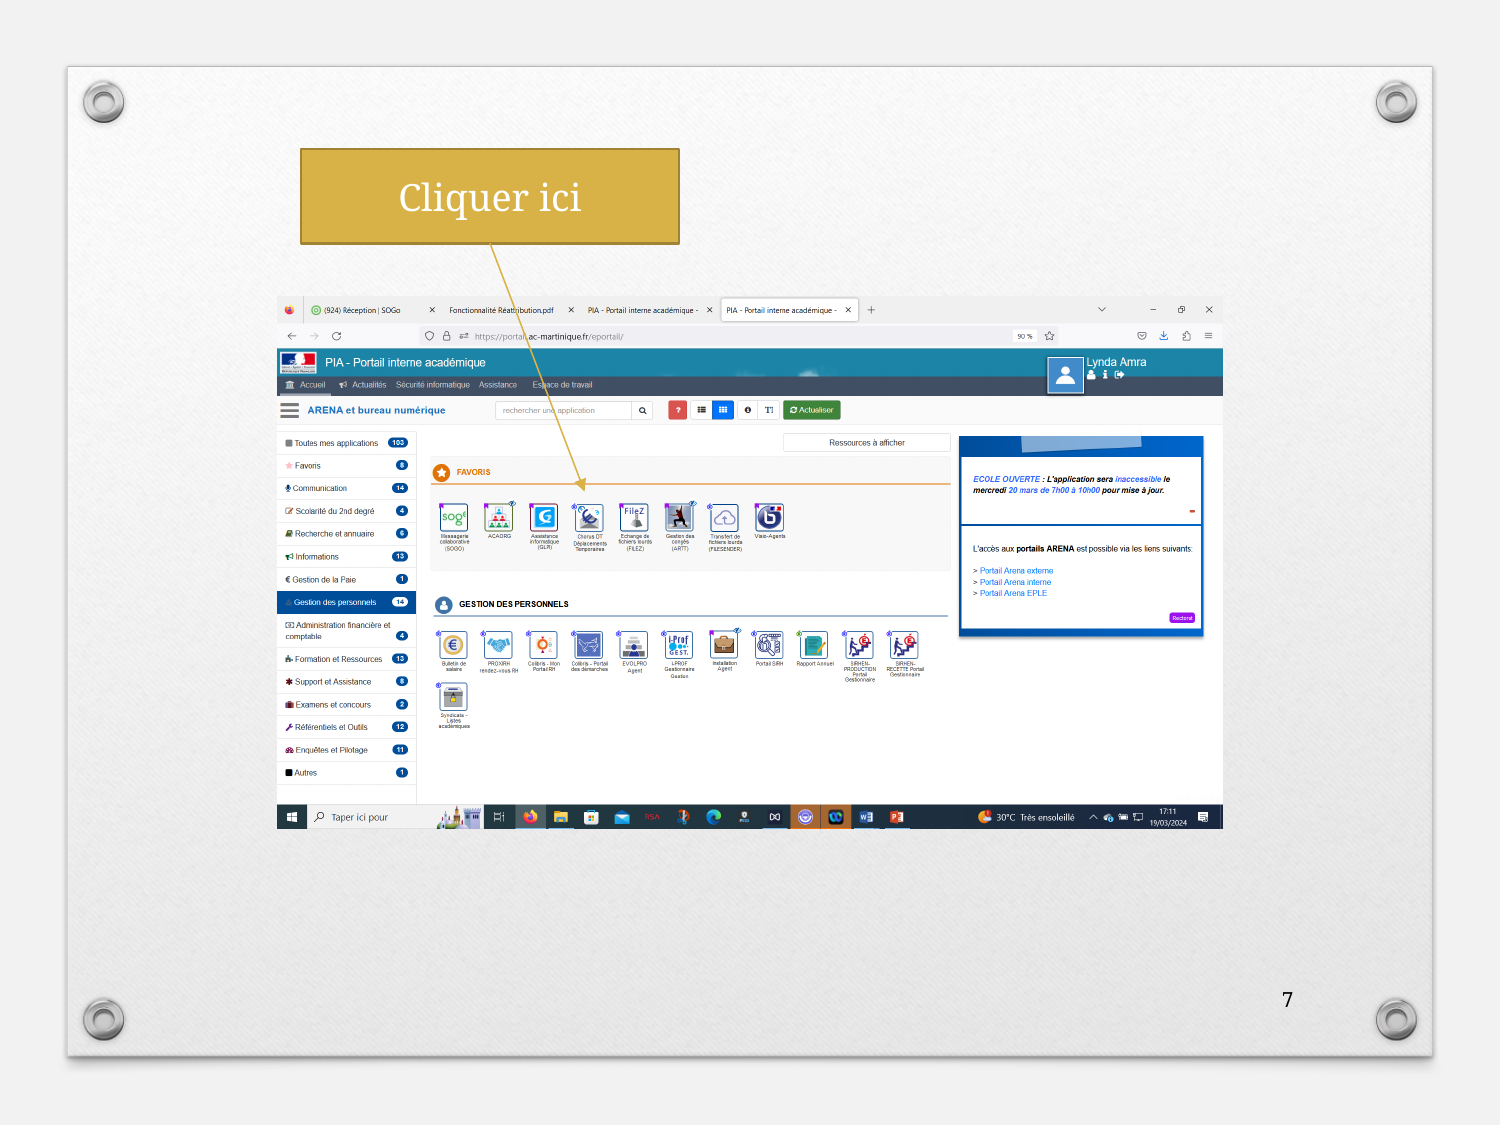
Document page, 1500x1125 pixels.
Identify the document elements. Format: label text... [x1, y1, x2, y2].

text_box Cliquer ici [300, 148, 680, 245]
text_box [489, 243, 585, 492]
picture [0, 0, 1500, 1125]
slide_number 7 [1243, 977, 1309, 1024]
